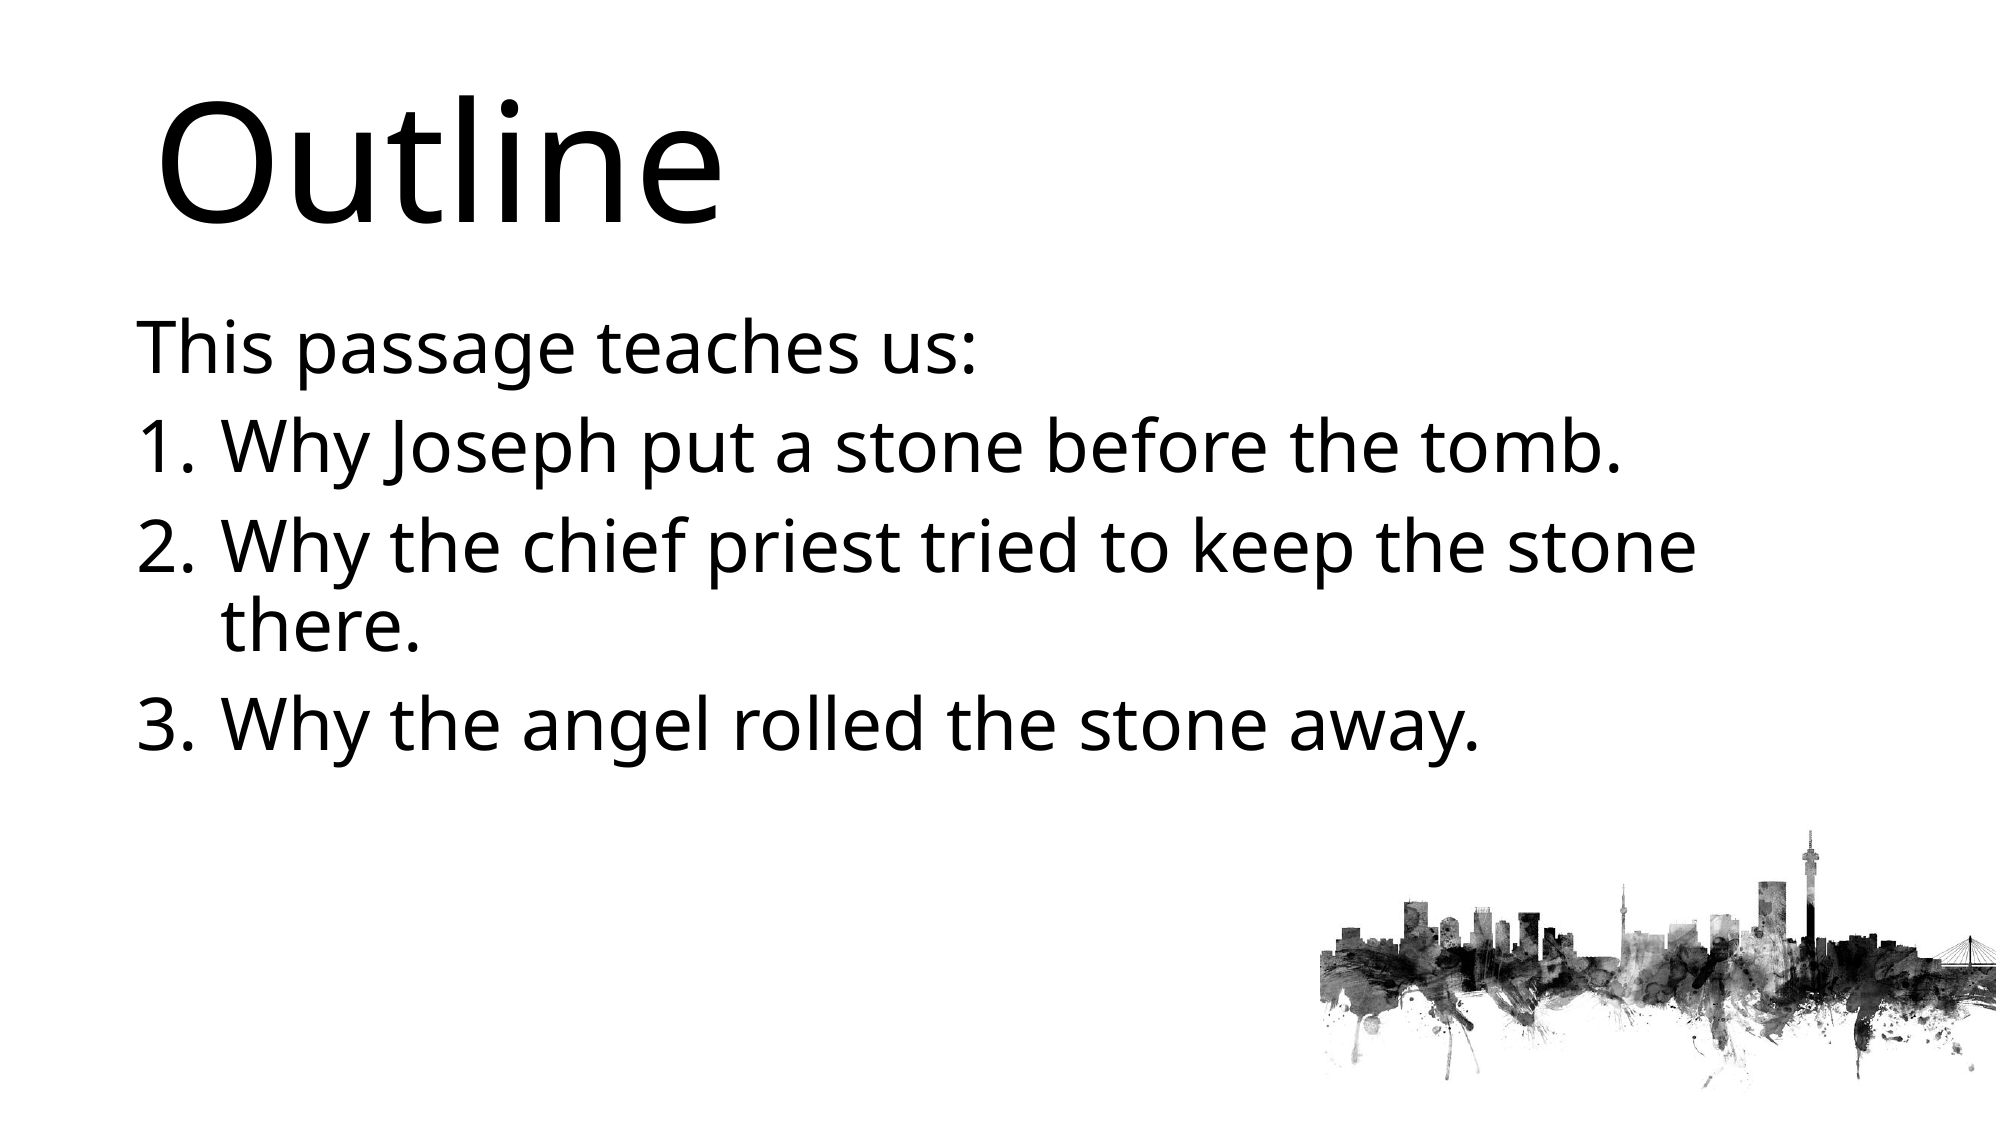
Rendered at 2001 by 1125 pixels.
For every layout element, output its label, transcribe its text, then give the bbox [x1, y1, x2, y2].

title Outline [137, 59, 1863, 278]
picture [1320, 692, 1996, 1125]
list This passage teaches us: Why Joseph put a stone before the tomb. Why the chief priest tried to keep the stone there. Why the angel rolled the stone away. [121, 302, 1847, 1021]
